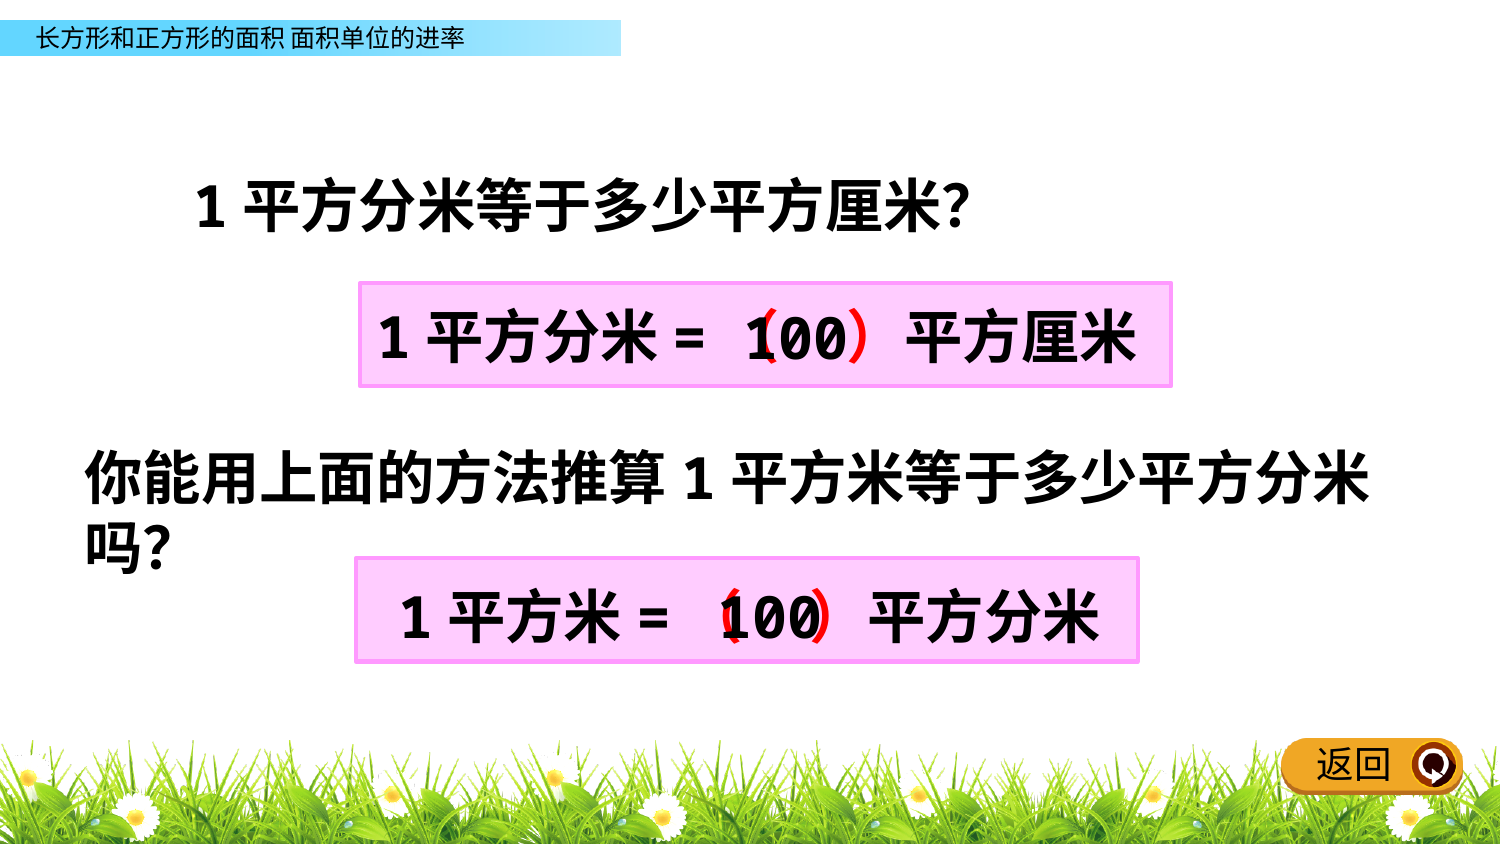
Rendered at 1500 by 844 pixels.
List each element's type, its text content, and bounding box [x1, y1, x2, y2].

text_box 你能用上面的方法推算1平方米等于多少平方分米吗？ [69, 433, 1443, 589]
text_box [358, 281, 1173, 388]
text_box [1281, 733, 1464, 795]
text_box 100 [729, 293, 864, 379]
text_box 1平方分米等于多少平方厘米？ [178, 161, 1093, 247]
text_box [355, 557, 1247, 662]
picture [0, 740, 1500, 844]
text_box 1平方分米=（ ）平方厘米 [362, 292, 1223, 378]
